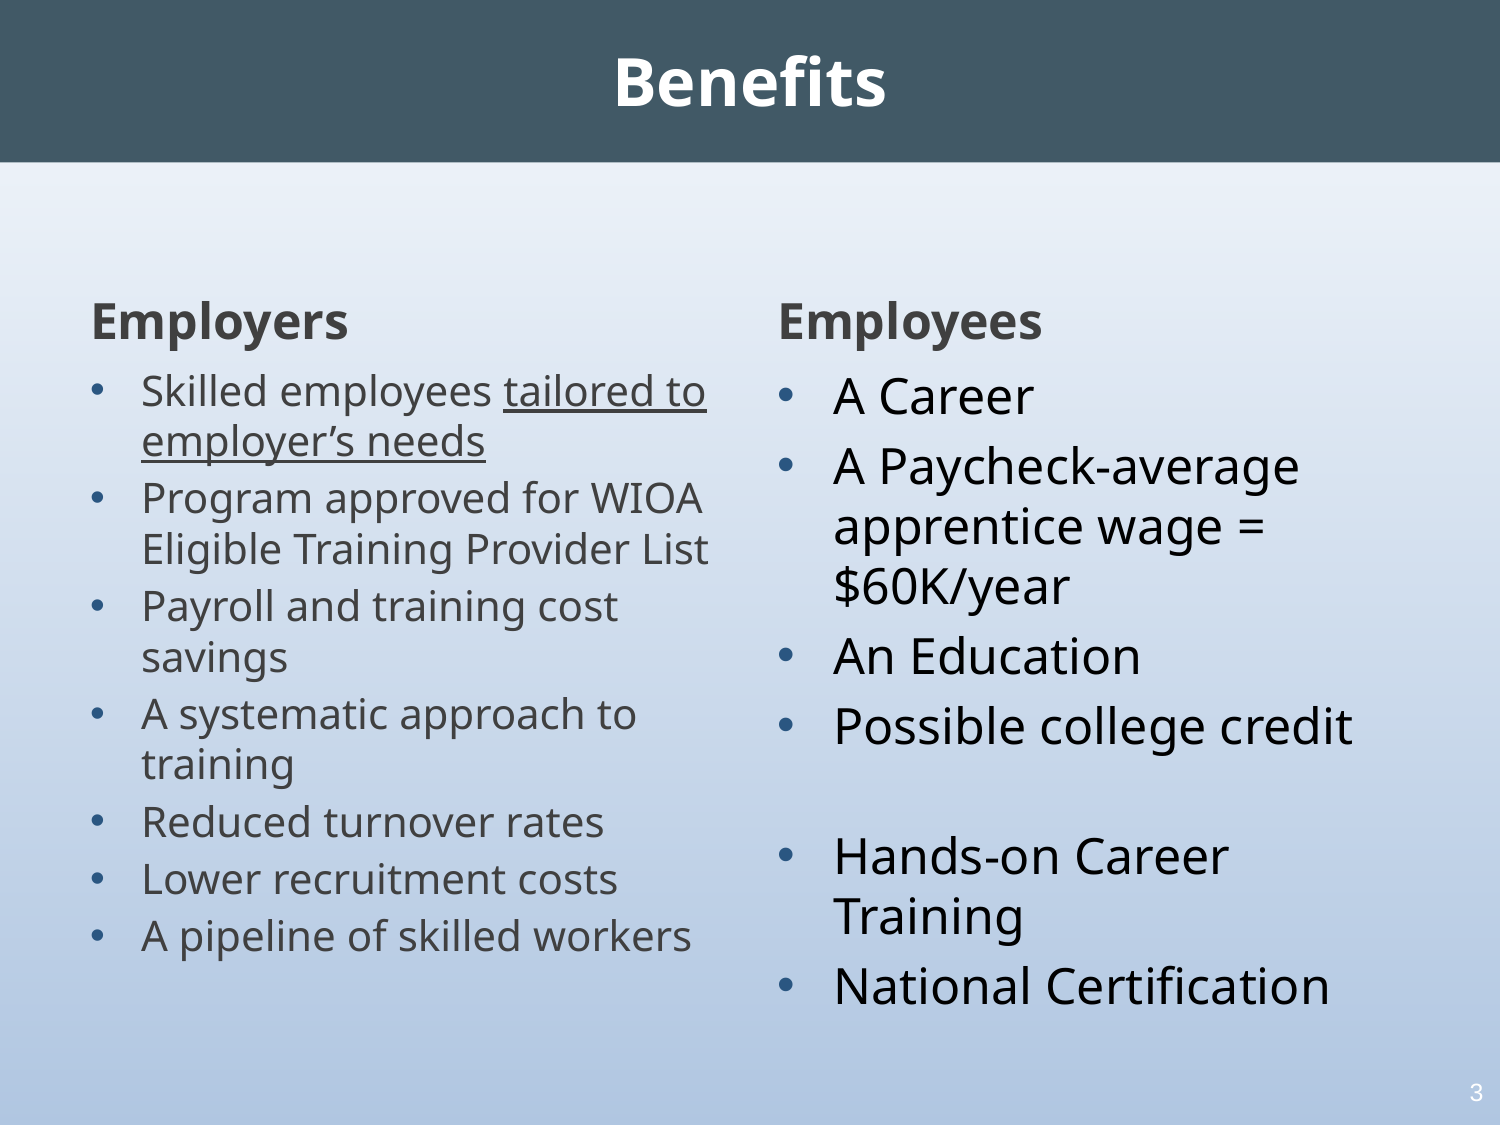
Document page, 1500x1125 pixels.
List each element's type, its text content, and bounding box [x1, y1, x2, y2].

list A Career A Paycheck-average apprentice wage = $60K/year An Education Possible college credit Hands-on Career Training National Certification [761, 356, 1425, 1005]
list Employers [75, 251, 738, 356]
slide_number 3 [1148, 1061, 1499, 1121]
list Skilled employees tailored to employer’s needs Program approved for WIOA Eligible Training Provider List Payroll and training cost savings A systematic approach to training Reduced turnover rates Lower recruitment costs A pipeline of skilled workers [75, 356, 738, 1005]
title Benefits [0, 0, 1500, 163]
list Employees [761, 251, 1425, 356]
